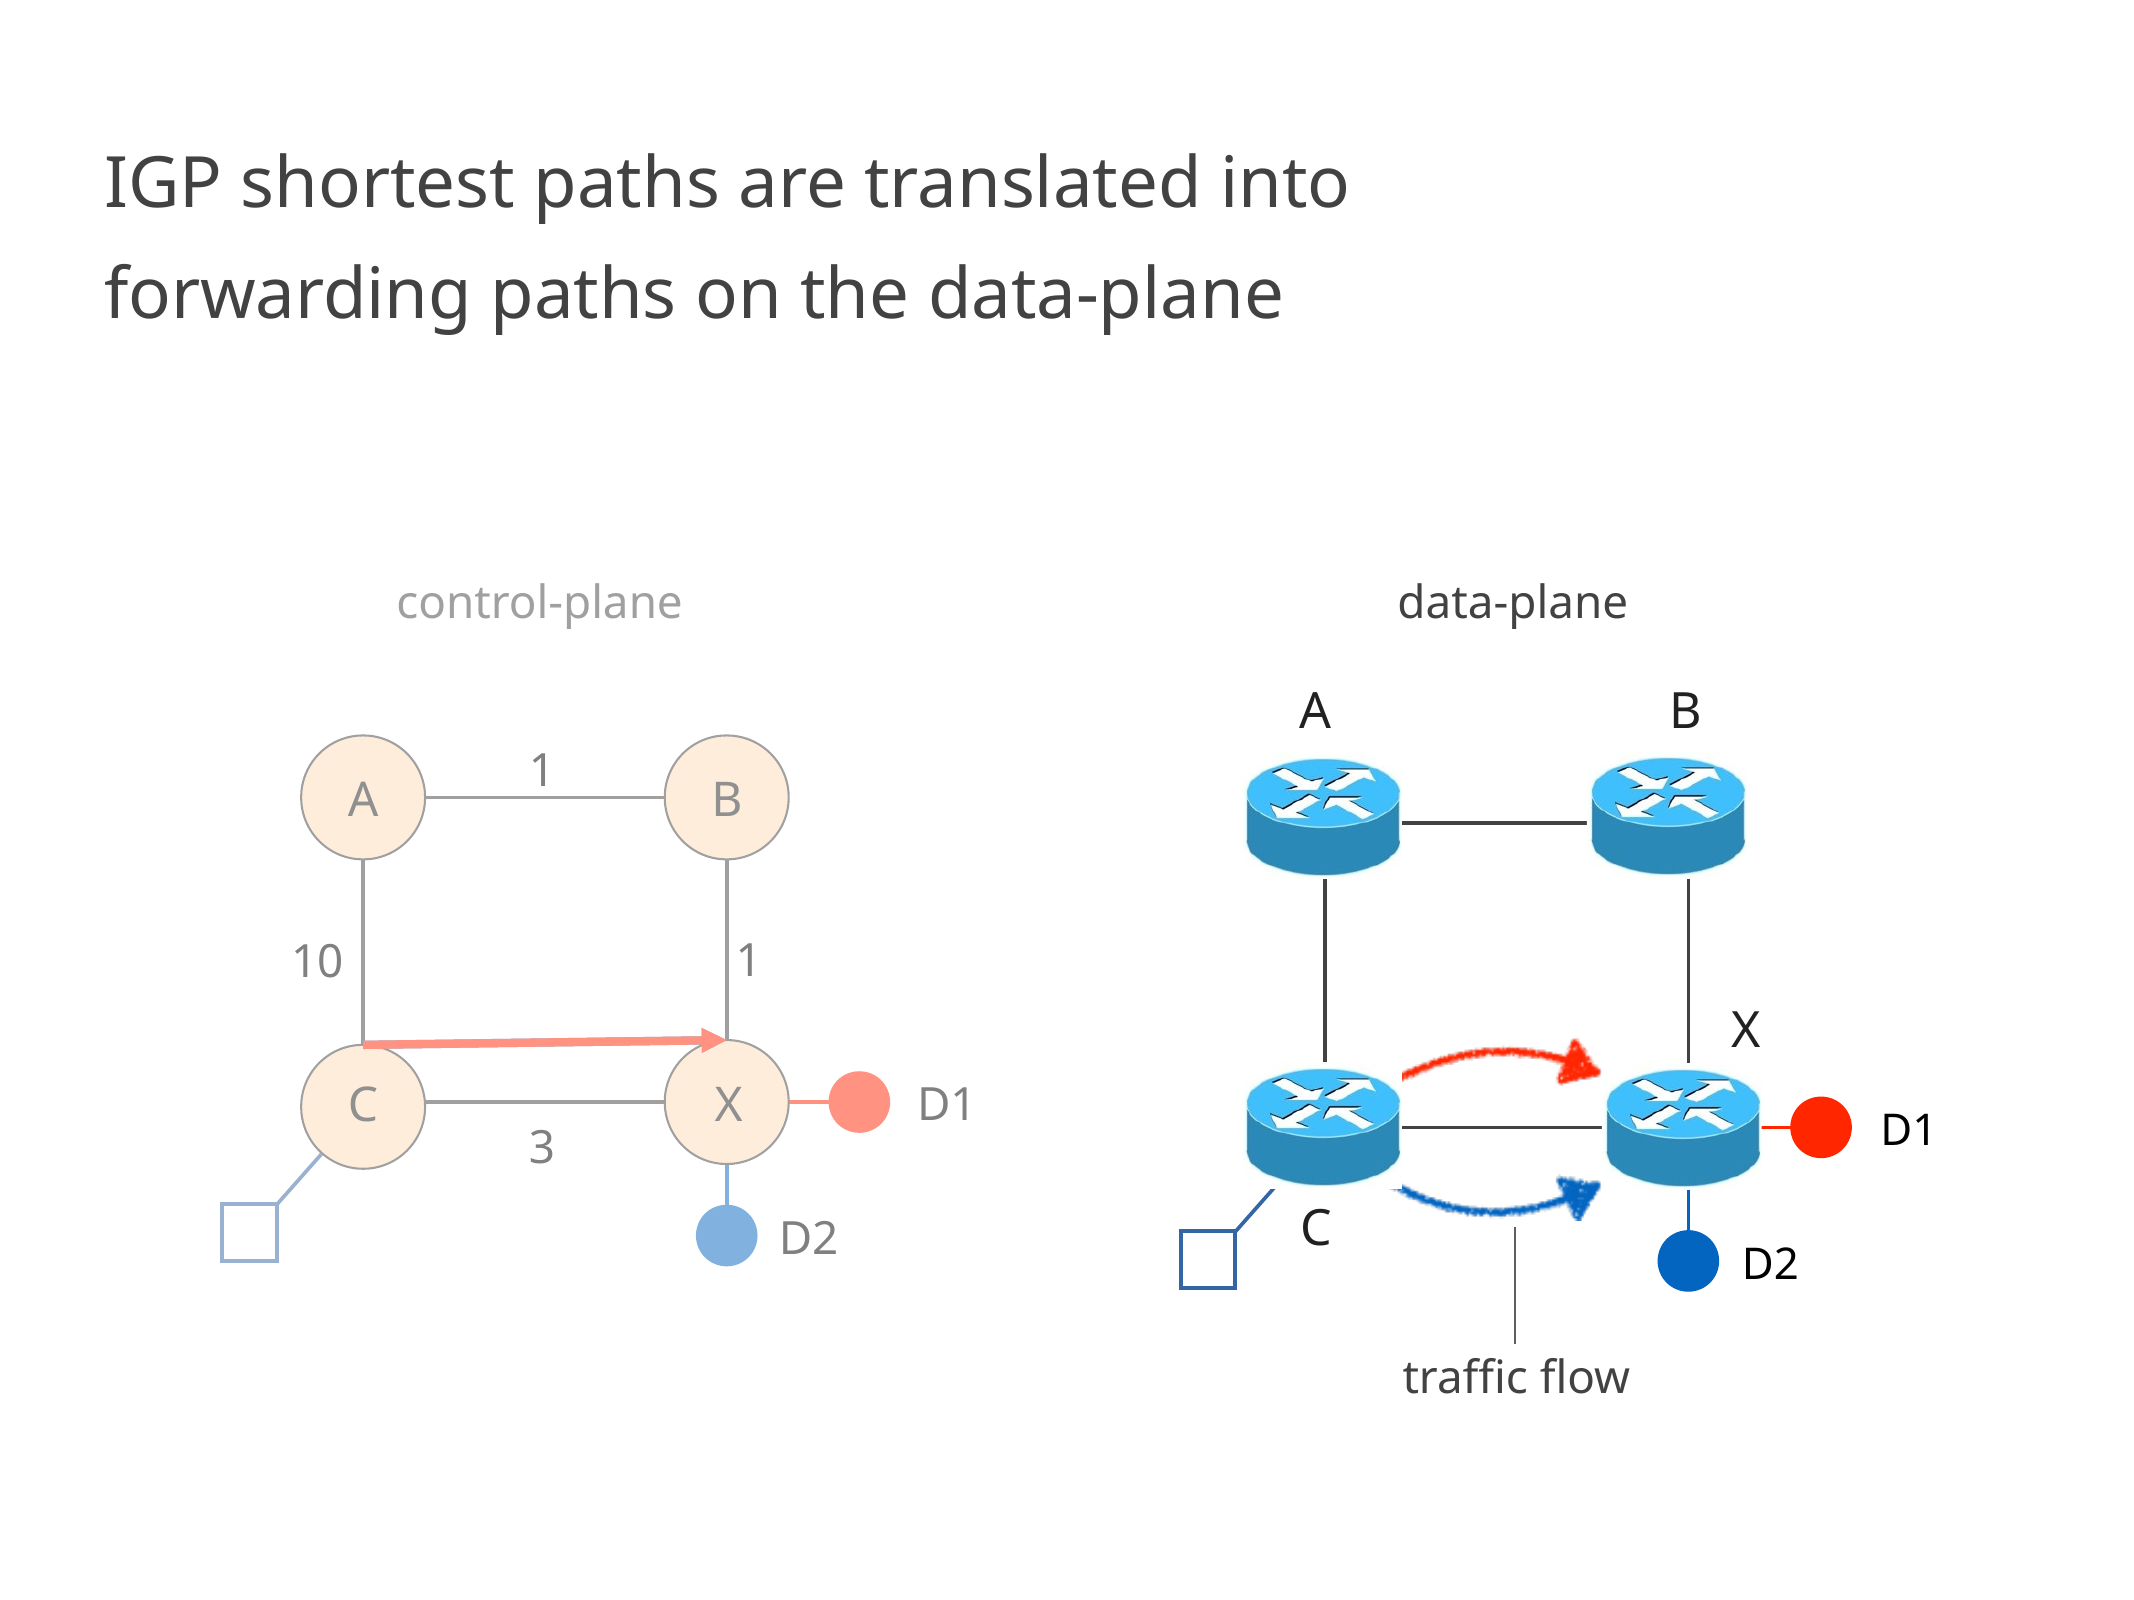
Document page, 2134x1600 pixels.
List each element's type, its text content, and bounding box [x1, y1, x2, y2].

text_box [179, 440, 1031, 1376]
text_box D1 [1880, 1101, 1938, 1155]
text_box traffic flow [1402, 1347, 1631, 1403]
text_box B [1661, 669, 1711, 745]
picture [1241, 1037, 1762, 1221]
text_box C [1291, 1194, 1341, 1264]
text_box data-plane [1397, 572, 1629, 628]
text_box [1790, 1096, 1852, 1159]
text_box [362, 1101, 727, 1108]
text_box IGP shortest paths are translated into forwarding paths on the data-plane [104, 111, 2069, 333]
text_box [1657, 1230, 1720, 1292]
text_box A [1291, 669, 1341, 745]
picture [1241, 752, 1403, 879]
picture [1586, 751, 1747, 879]
text_box D2 [1741, 1235, 1799, 1288]
text_box [1180, 1231, 1236, 1288]
text_box X [1722, 989, 1769, 1063]
